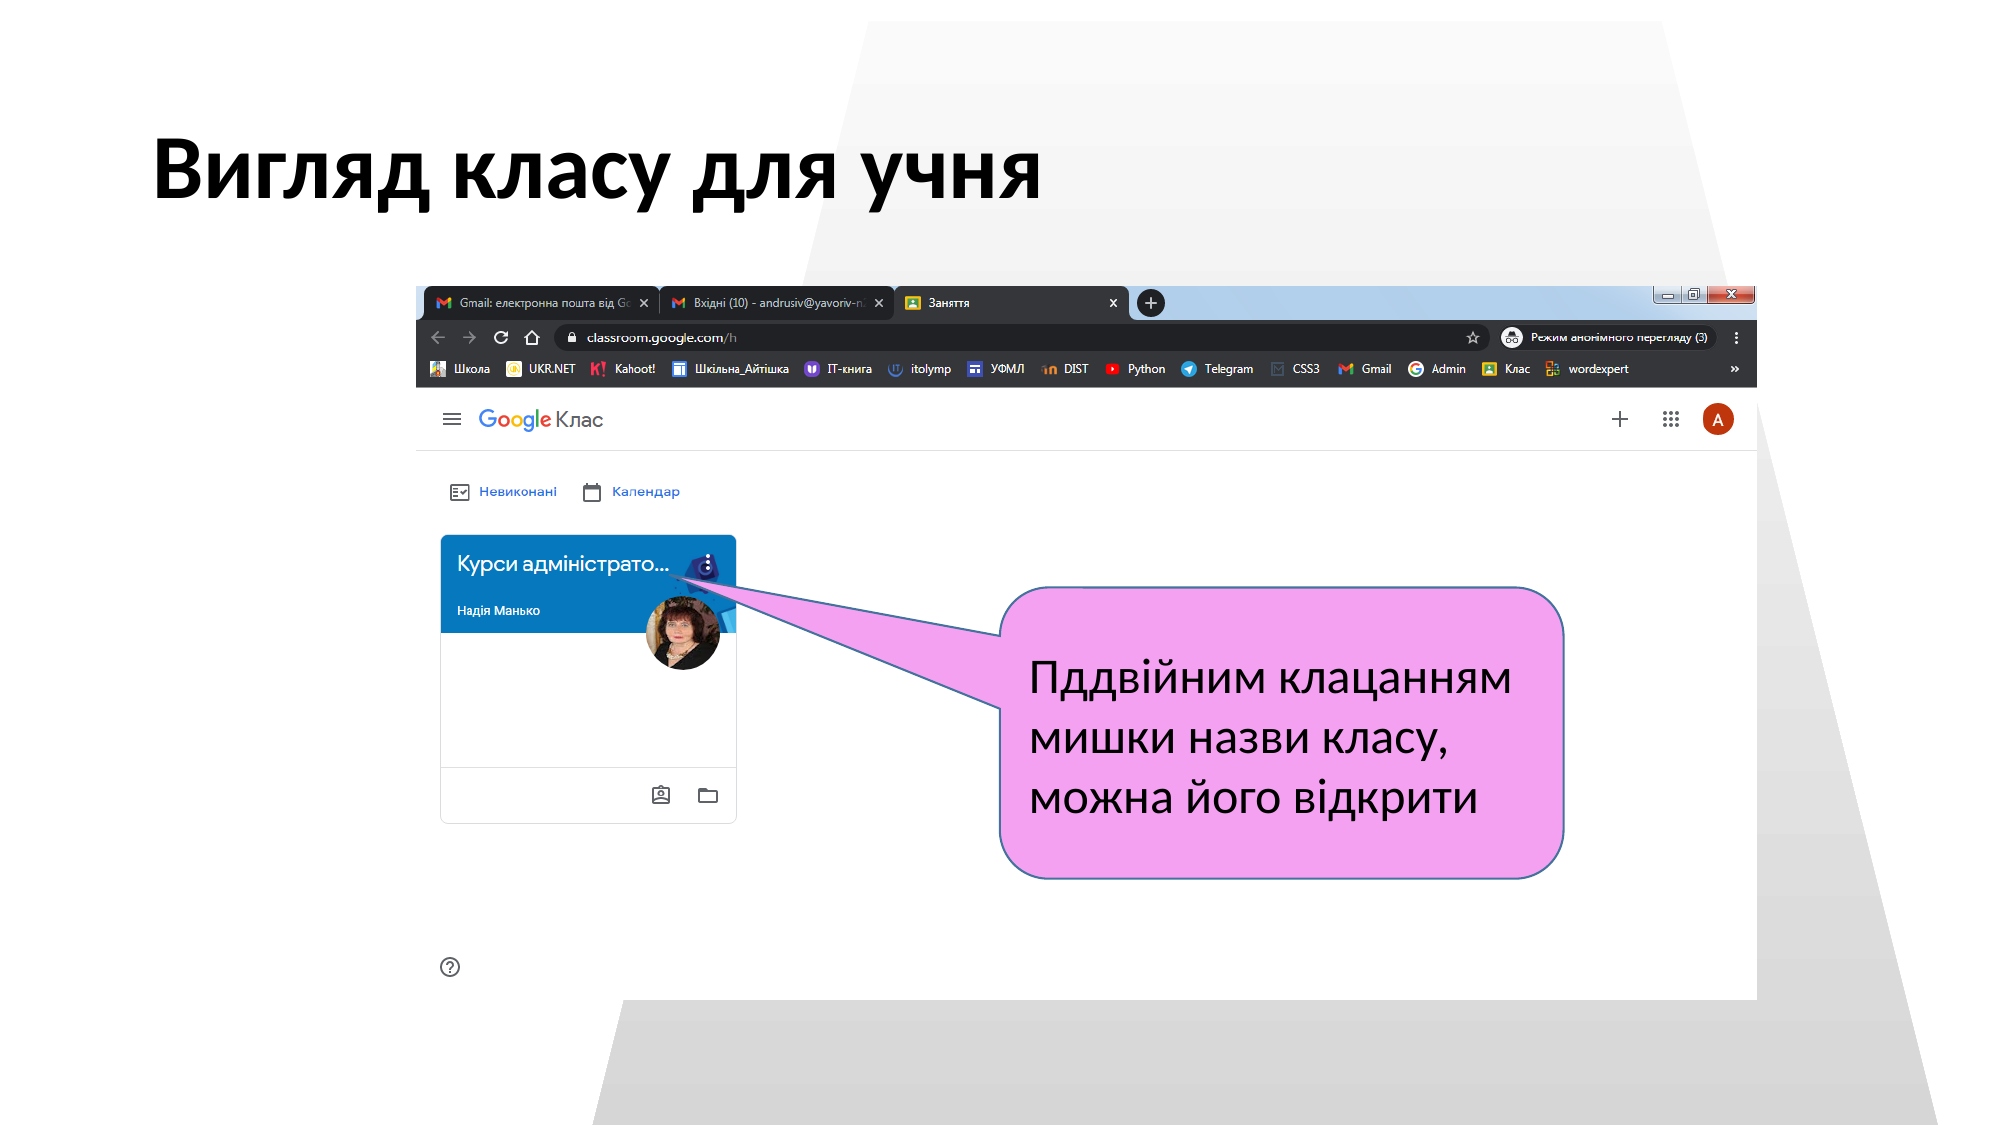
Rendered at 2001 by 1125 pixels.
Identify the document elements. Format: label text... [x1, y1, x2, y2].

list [416, 286, 1756, 1000]
title Вигляд класу для учня [137, 59, 1863, 278]
